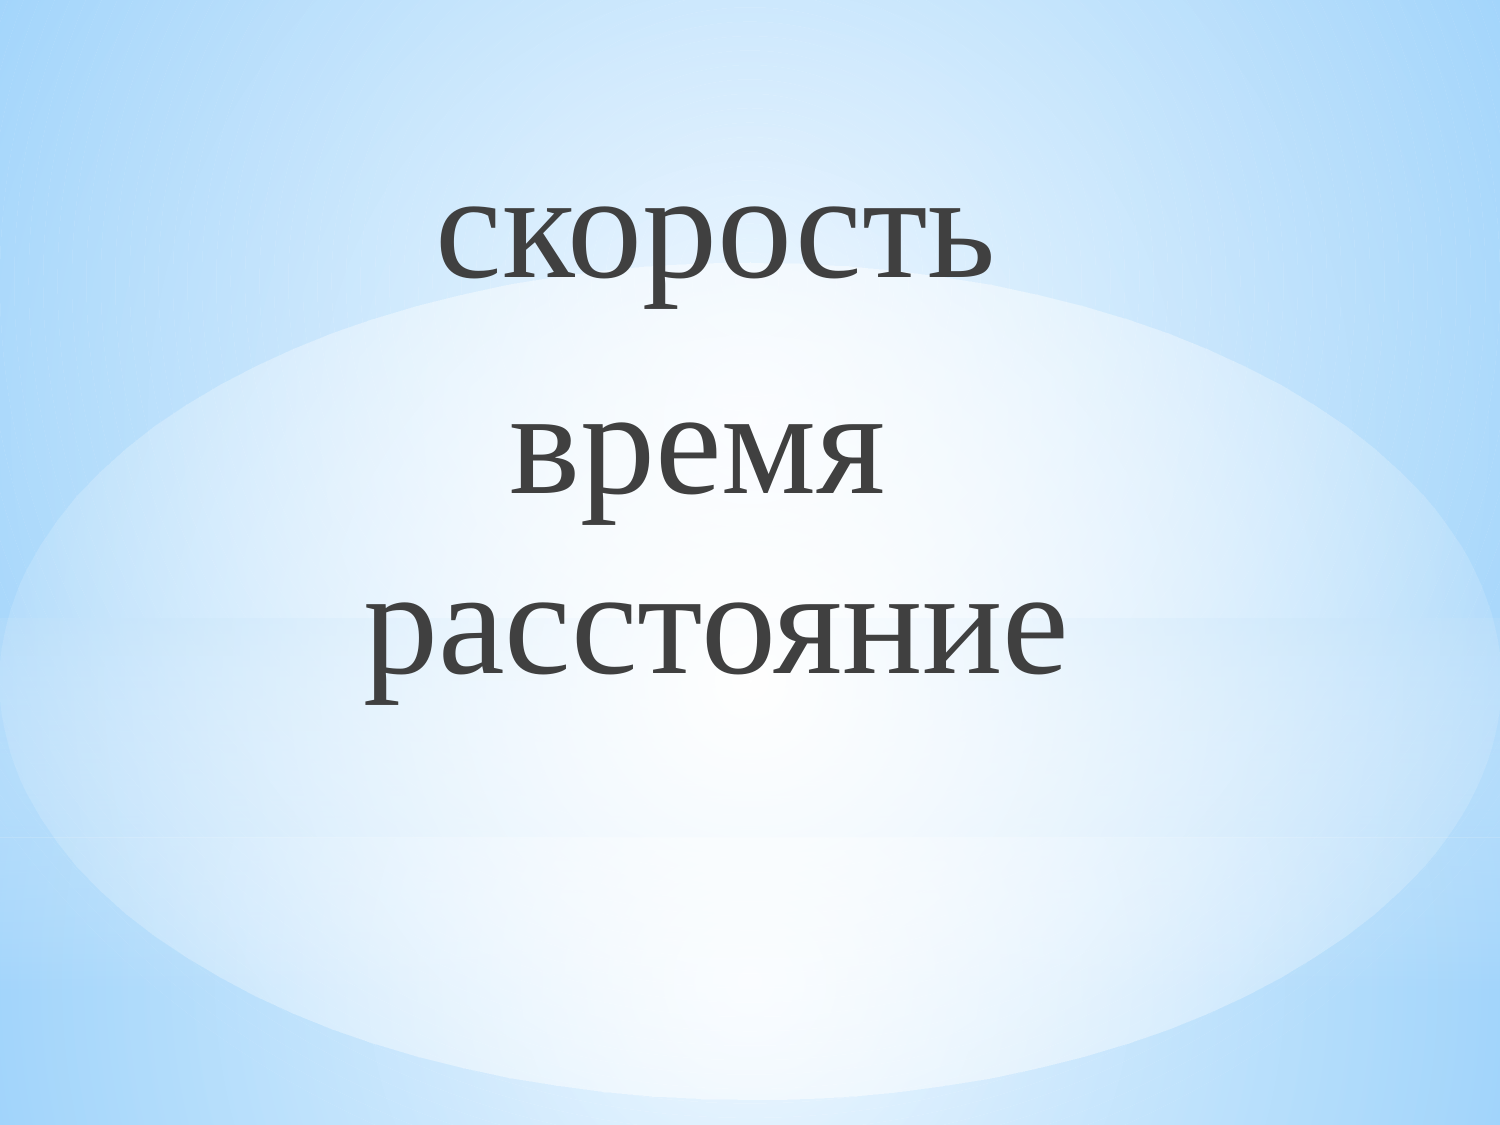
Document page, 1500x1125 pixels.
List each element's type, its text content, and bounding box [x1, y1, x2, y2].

list скорость время расстояние [187, 120, 1238, 846]
